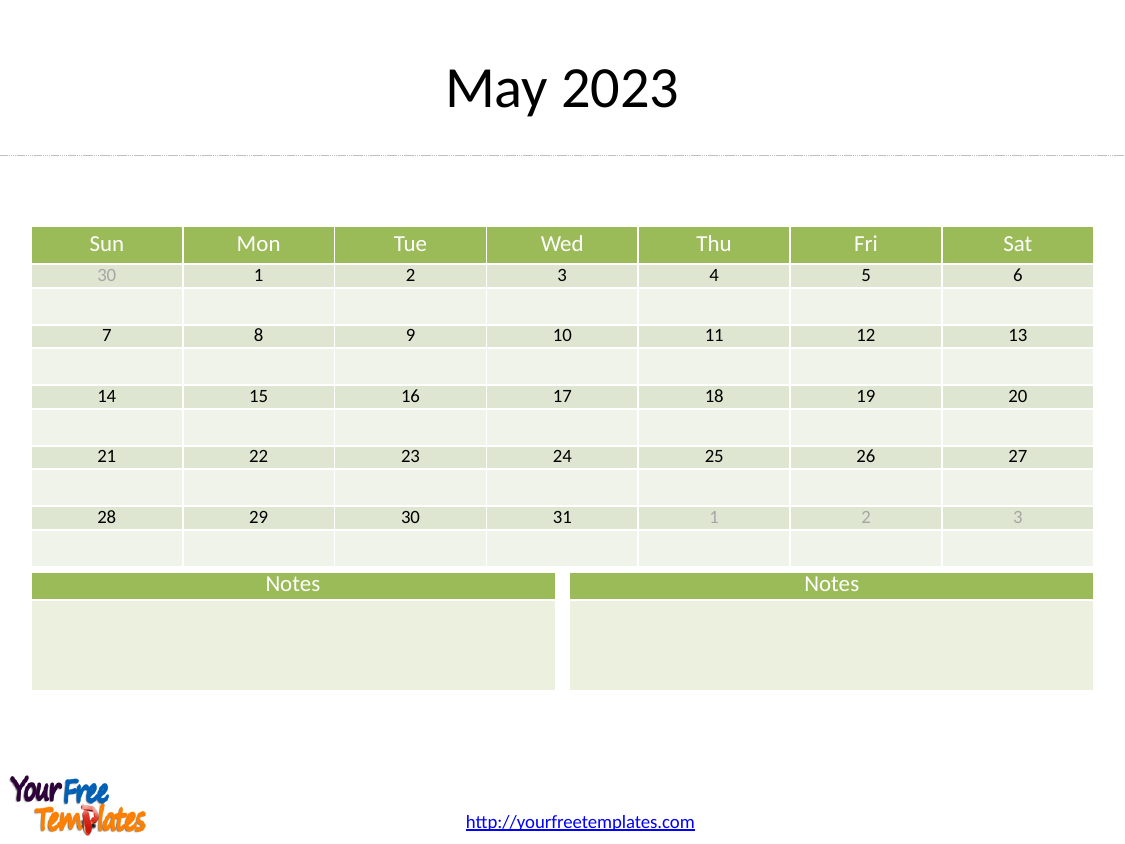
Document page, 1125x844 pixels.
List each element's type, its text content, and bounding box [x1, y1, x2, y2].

table_cell 30 [335, 507, 486, 529]
table_cell [943, 470, 1093, 505]
table_header Fri [791, 227, 941, 263]
table_cell [487, 470, 637, 505]
table_cell 18 [639, 386, 789, 408]
table_cell 24 [487, 447, 637, 468]
table_header Thu [639, 227, 789, 263]
table_cell [335, 349, 486, 384]
table_cell 8 [184, 326, 334, 347]
table_cell [184, 410, 334, 445]
table_cell 13 [943, 326, 1093, 347]
table_cell 25 [639, 447, 789, 468]
table_cell [487, 410, 637, 445]
table_cell 9 [335, 326, 486, 347]
table_cell [184, 470, 334, 505]
table_cell 23 [335, 447, 486, 468]
table_cell [791, 410, 941, 445]
table_cell [791, 349, 941, 384]
table_cell 7 [32, 326, 182, 347]
table_cell 28 [32, 507, 182, 529]
table_header Notes [32, 573, 555, 599]
table_cell 11 [639, 326, 789, 347]
table_cell [639, 470, 789, 505]
table_cell 26 [791, 447, 941, 468]
table_cell [32, 470, 182, 505]
table_cell [487, 531, 637, 566]
table_cell [32, 410, 182, 445]
title May 2023 [56, 14, 1069, 155]
table_cell 3 [943, 507, 1093, 529]
table_cell [639, 410, 789, 445]
table_cell 30 [32, 265, 182, 287]
table_cell [943, 349, 1093, 384]
table_cell 4 [639, 265, 789, 287]
table_cell [639, 289, 789, 324]
table_header Mon [184, 227, 334, 263]
table_cell 1 [639, 507, 789, 529]
table_cell [184, 289, 334, 324]
table_cell 14 [32, 386, 182, 408]
picture [7, 768, 152, 839]
table_cell 12 [791, 326, 941, 347]
table_header Sun [32, 227, 182, 263]
table_cell 29 [184, 507, 334, 529]
table_cell 21 [32, 447, 182, 468]
table_cell 27 [943, 447, 1093, 468]
table_cell 20 [943, 386, 1093, 408]
table_cell [791, 531, 941, 566]
table_cell [335, 410, 486, 445]
table_cell [32, 349, 182, 384]
table_cell 6 [943, 265, 1093, 287]
table_cell [639, 531, 789, 566]
table_cell [335, 531, 486, 566]
table_cell [32, 601, 555, 690]
table_header Sat [943, 227, 1093, 263]
table_cell [32, 531, 182, 566]
table_cell [335, 470, 486, 505]
table_cell [943, 289, 1093, 324]
table_cell [639, 349, 789, 384]
table_cell [32, 289, 182, 324]
table_header Notes [570, 573, 1093, 599]
table_cell [487, 349, 637, 384]
table_cell 2 [335, 265, 486, 287]
table_cell 17 [487, 386, 637, 408]
table_cell [184, 531, 334, 566]
table_cell [184, 349, 334, 384]
table_cell 3 [487, 265, 637, 287]
table_cell [335, 289, 486, 324]
table_cell 15 [184, 386, 334, 408]
table_cell [570, 601, 1093, 690]
table_cell [943, 410, 1093, 445]
table_header Tue [335, 227, 486, 263]
table_header Wed [487, 227, 637, 263]
table_cell 10 [487, 326, 637, 347]
table_cell [943, 531, 1093, 566]
table_cell 22 [184, 447, 334, 468]
table_cell 5 [791, 265, 941, 287]
table_cell [487, 289, 637, 324]
table_cell [791, 470, 941, 505]
table_cell 19 [791, 386, 941, 408]
table_cell 31 [487, 507, 637, 529]
table_cell 1 [184, 265, 334, 287]
table_cell 16 [335, 386, 486, 408]
table_cell [791, 289, 941, 324]
table_cell 2 [791, 507, 941, 529]
